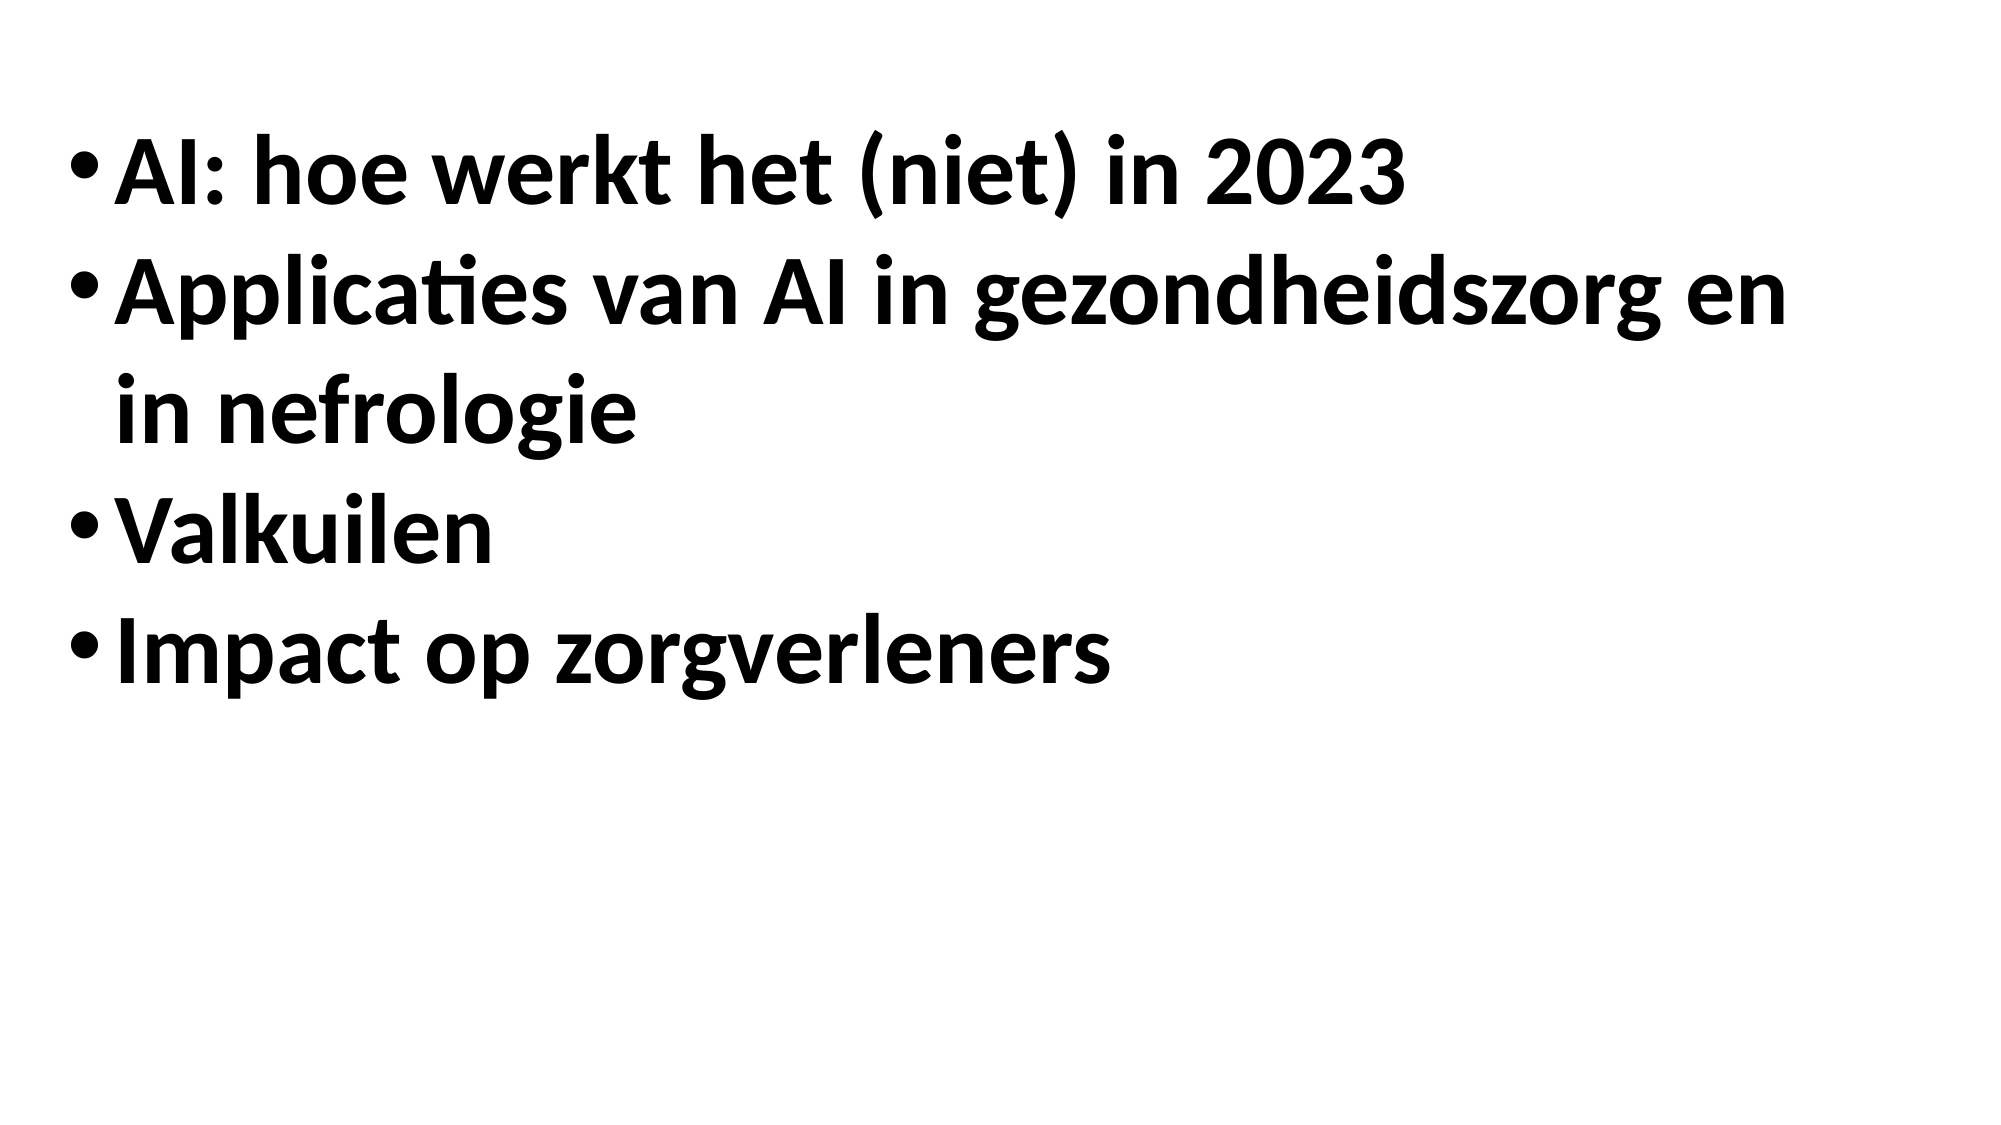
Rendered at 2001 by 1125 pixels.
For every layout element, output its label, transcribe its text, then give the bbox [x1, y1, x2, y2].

text_box AI: hoe werkt het (niet) in 2023 Applicaties van AI in gezondheidszorg en in nefrologie Valkuilen Impact op zorgverleners [53, 96, 1863, 712]
